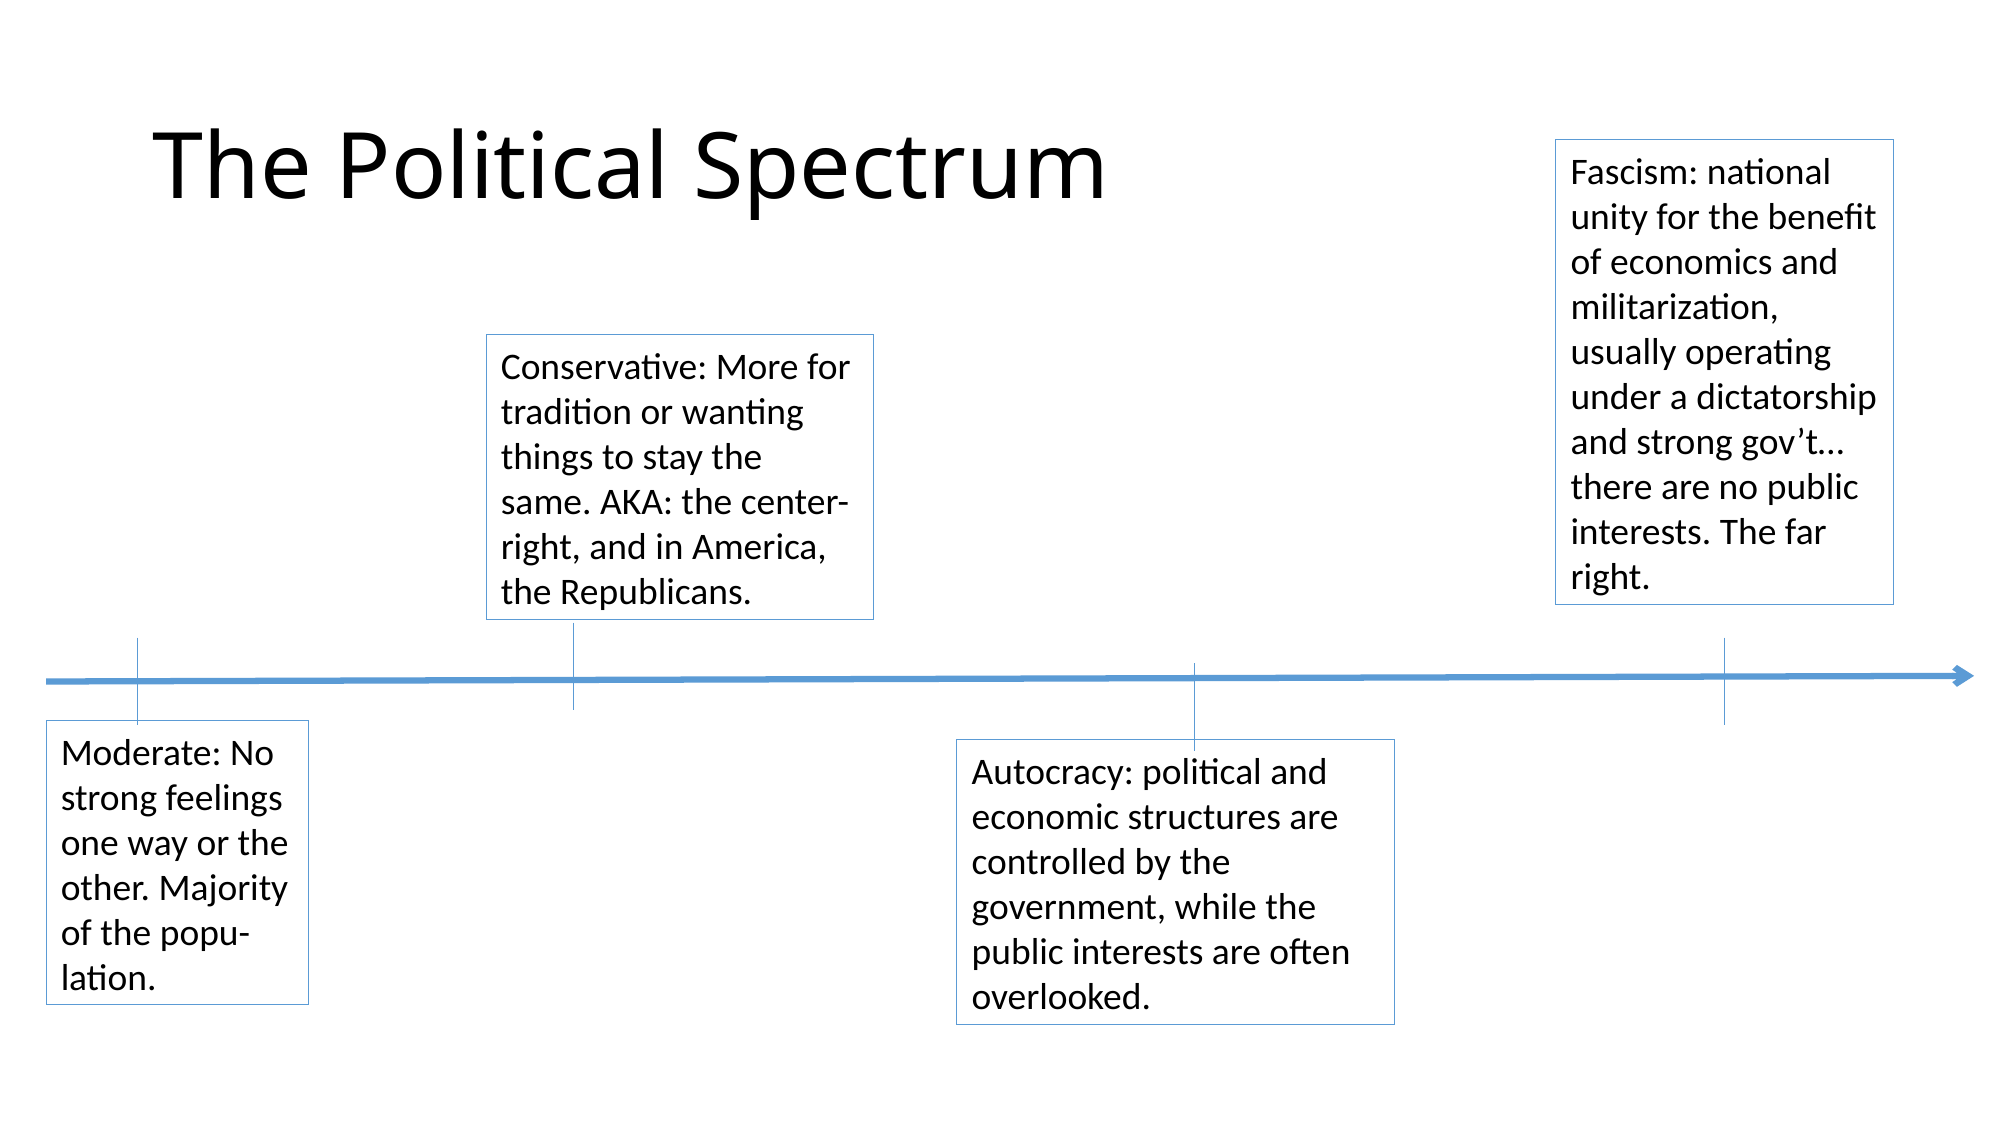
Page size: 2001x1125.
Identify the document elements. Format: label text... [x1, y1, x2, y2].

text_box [1725, 675, 1975, 682]
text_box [574, 675, 1194, 682]
text_box Moderate: No strong feelings one way or the other. Majority of the popu-lation. [46, 720, 309, 1005]
title The Political Spectrum [137, 59, 1863, 278]
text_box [1195, 675, 1724, 682]
text_box Conservative: More for tradition or wanting things to stay the same. AKA: the center-right, and in America, the Republicans. [486, 334, 874, 620]
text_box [138, 675, 573, 682]
text_box Autocracy: political and economic structures are controlled by the government, while the public interests are often overlooked. [956, 739, 1395, 1025]
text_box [46, 675, 137, 682]
text_box Fascism: national unity for the benefit of economics and militarization, usually operating under a dictatorship and strong gov’t…there are no public interests. The far right. [1555, 139, 1894, 605]
